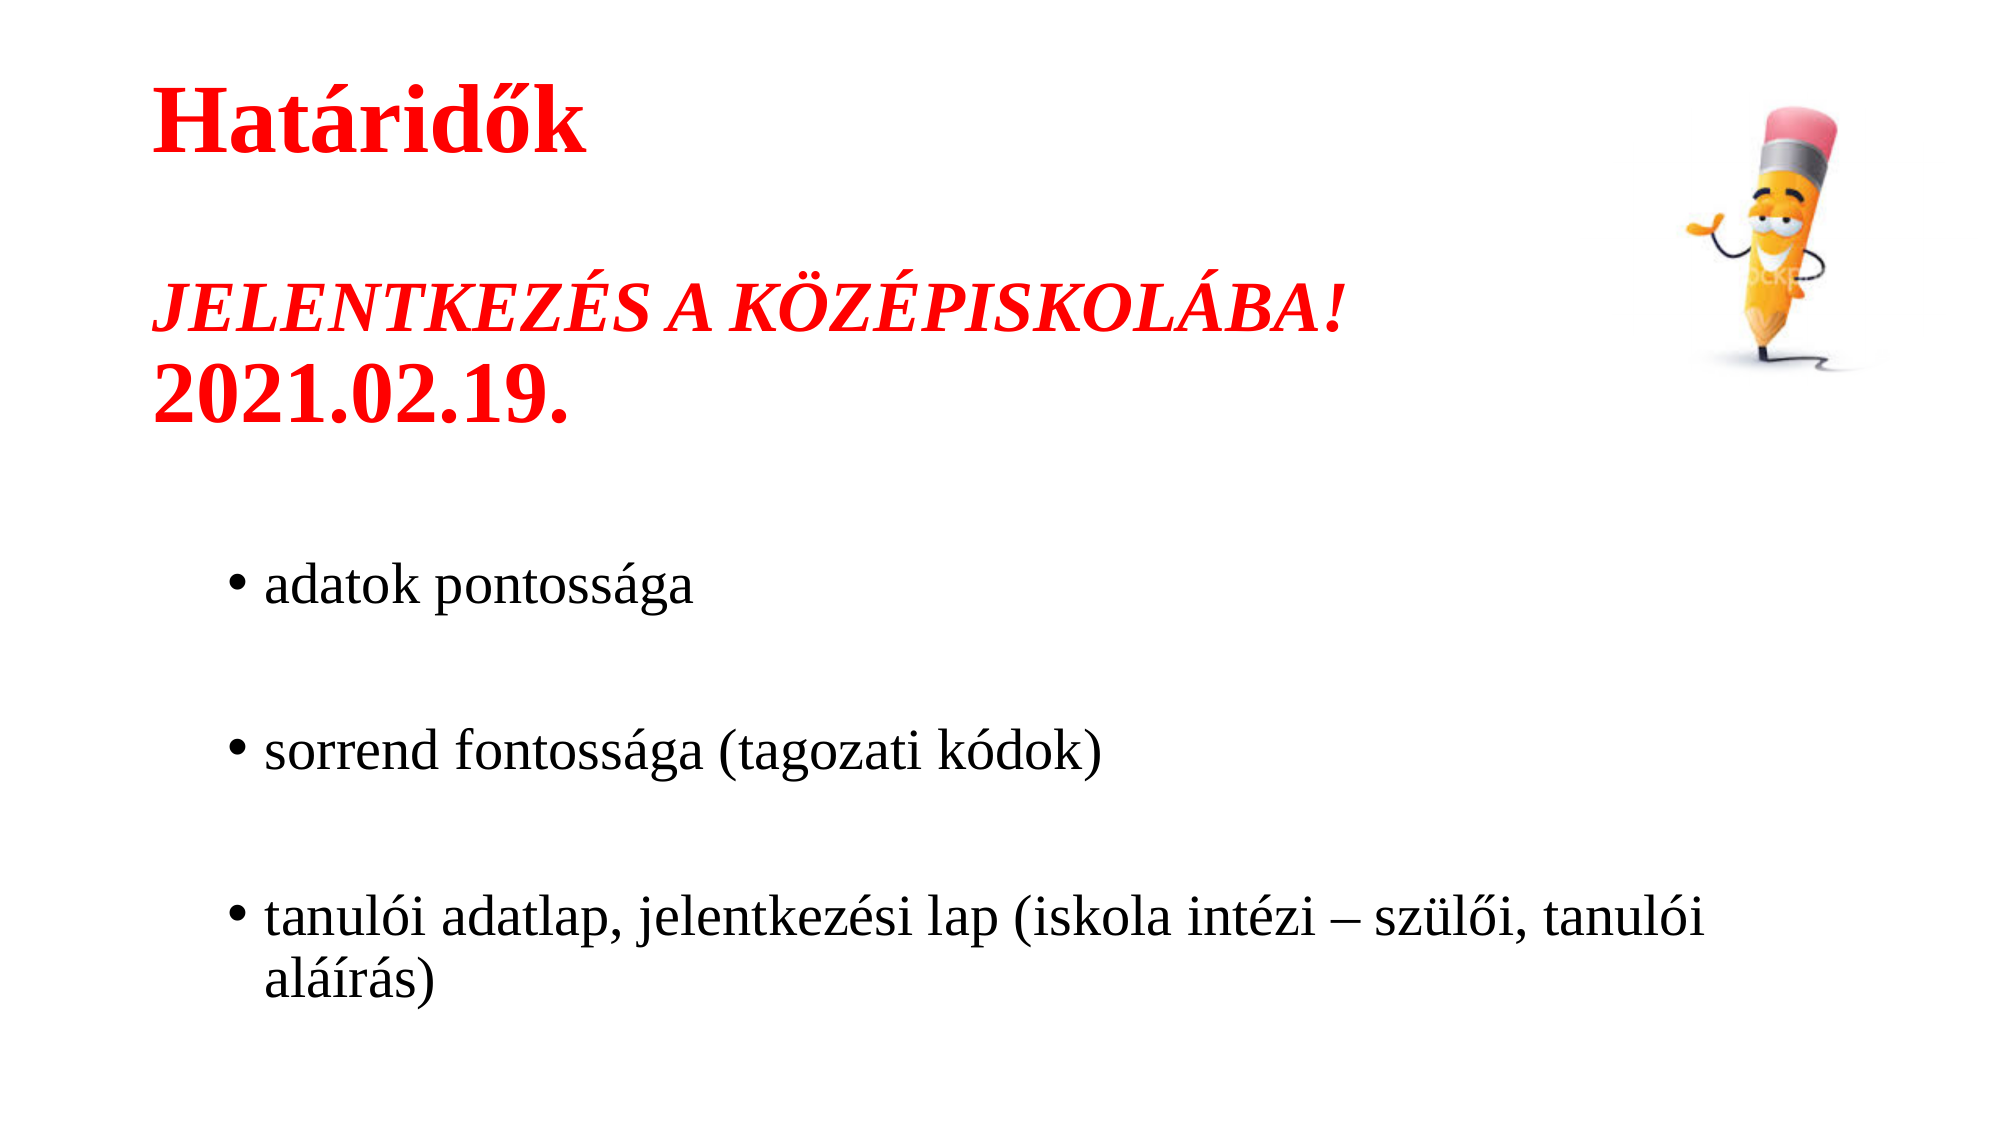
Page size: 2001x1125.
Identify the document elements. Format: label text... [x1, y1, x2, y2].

picture [1575, 87, 1981, 391]
list adatok pontossága sorrend fontossága (tagozati kódok) tanulói adatlap, jelentkezési lap (iskola intézi – szülői, tanulói aláírás) [137, 545, 1852, 1081]
title Határidők JELENTKEZÉS A KÖZÉPISKOLÁBA! 2021.02.19. [137, 59, 1638, 450]
